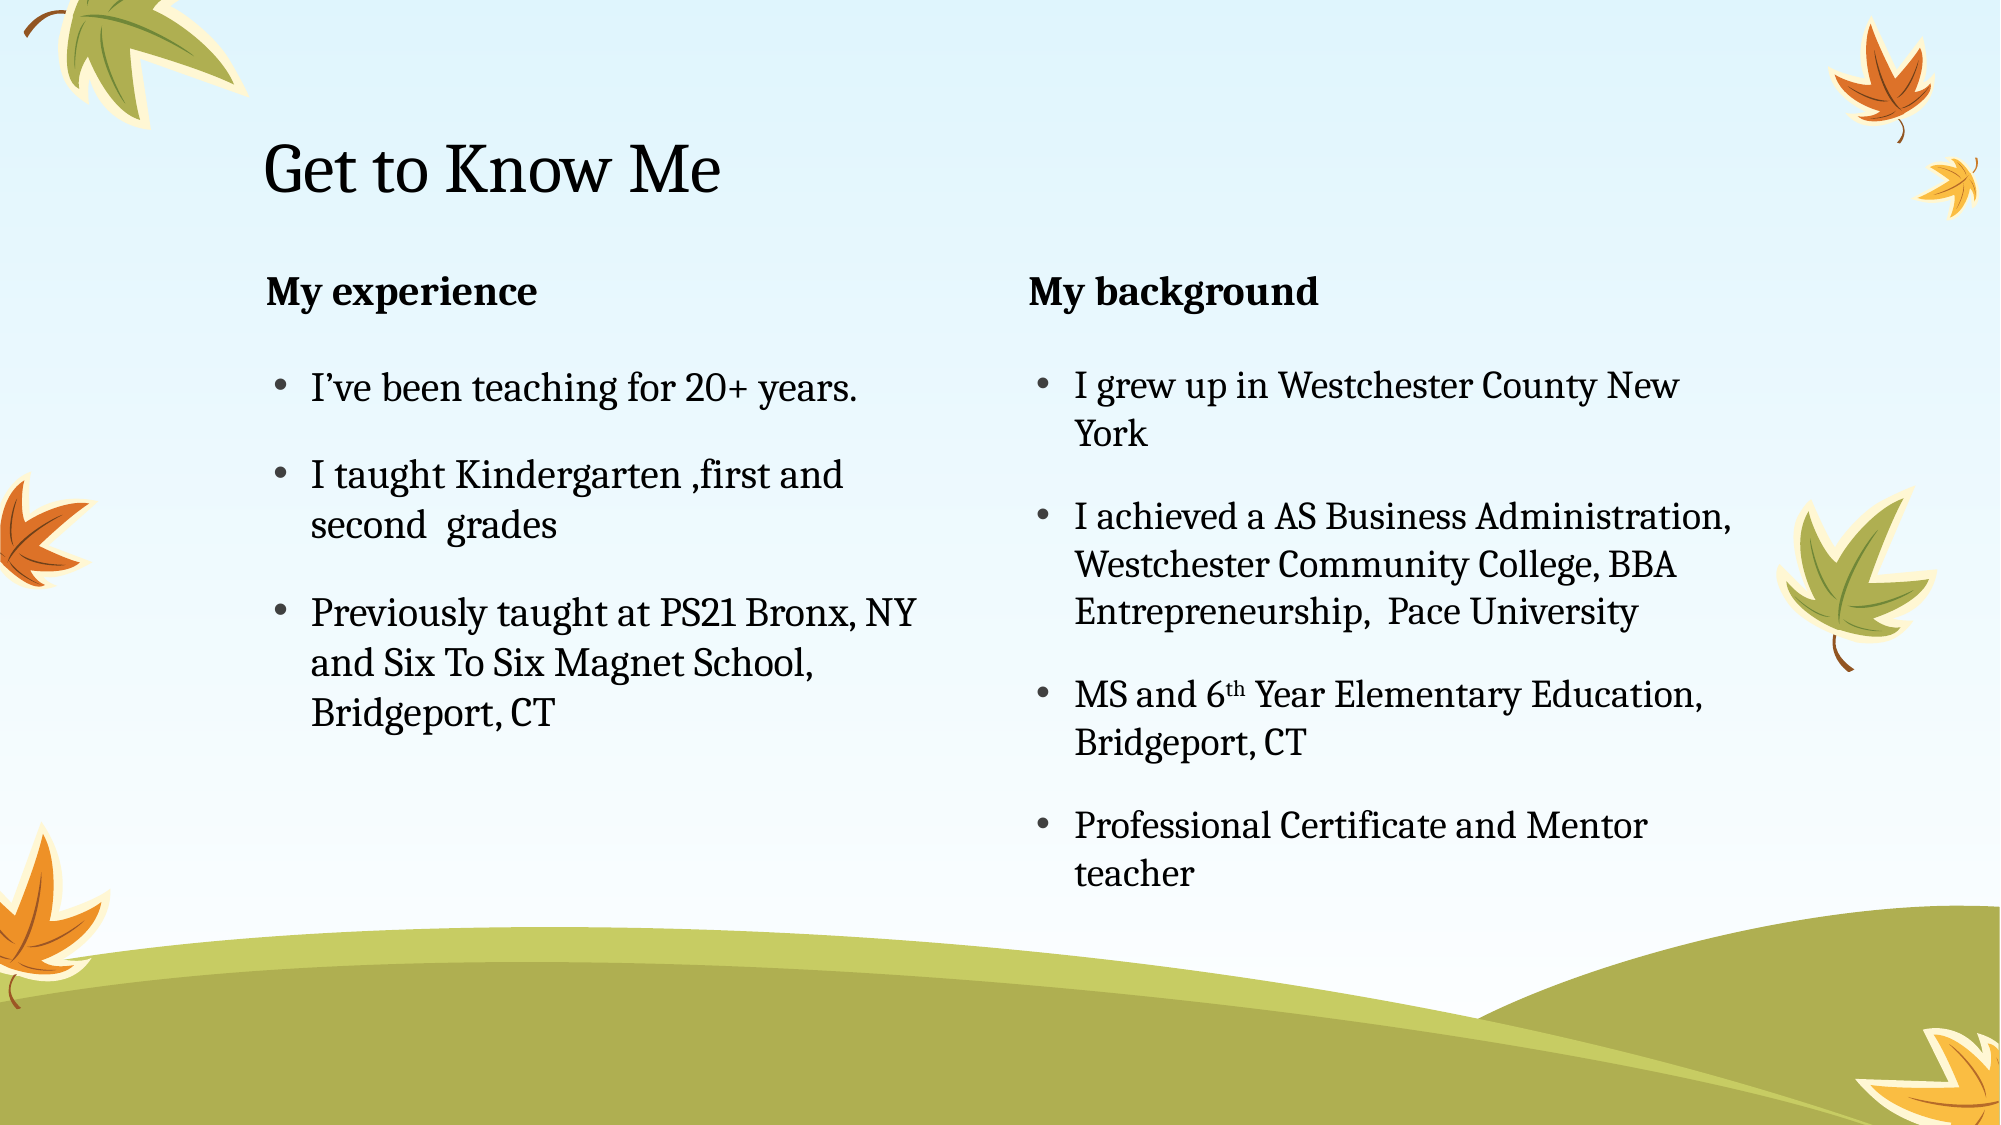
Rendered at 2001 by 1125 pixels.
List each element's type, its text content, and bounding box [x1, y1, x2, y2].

list I’ve been teaching for 20+ years. I taught Kindergarten ,first and second grades Previously taught at PS21 Bronx, NY and Six To Six Magnet School, Bridgeport, CT [250, 351, 986, 925]
list My experience [250, 225, 986, 351]
title Get to Know Me [249, 12, 1749, 216]
list My background [1013, 225, 1749, 351]
list I grew up in Westchester County New York I achieved a AS Business Administration, Westchester Community College, BBA Entrepreneurship, Pace University MS and 6th Year Elementary Education, Bridgeport, CT Professional Certificate and Mentor teacher [1013, 351, 1749, 925]
